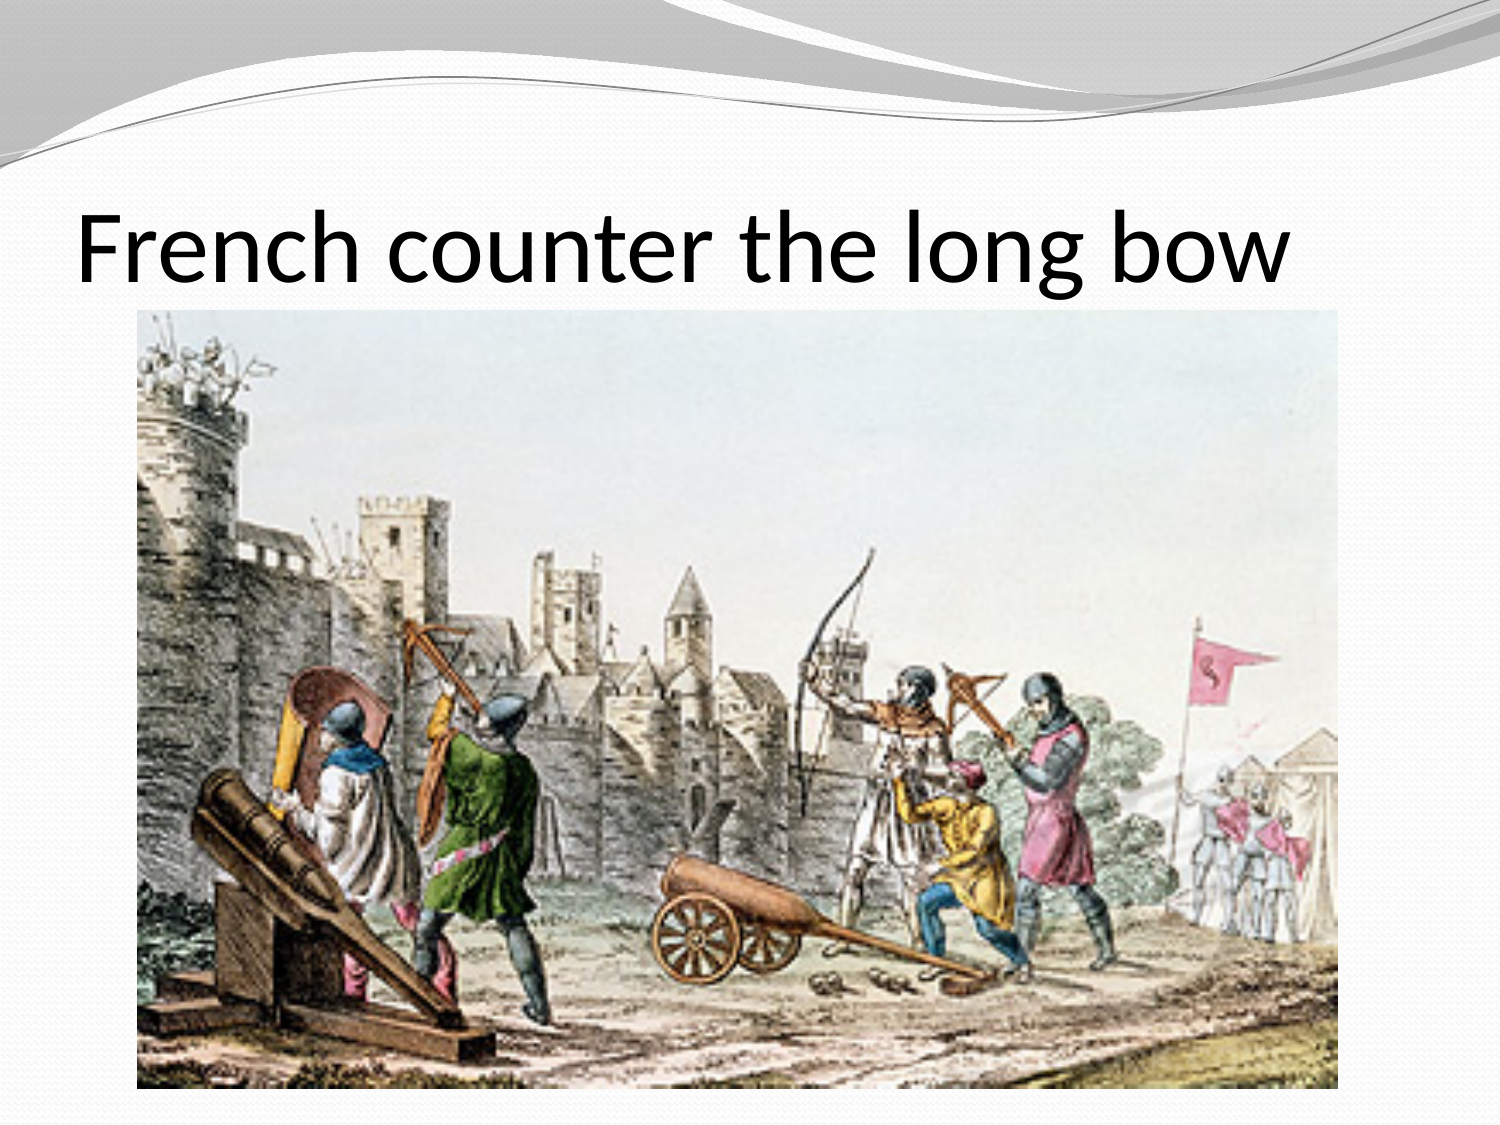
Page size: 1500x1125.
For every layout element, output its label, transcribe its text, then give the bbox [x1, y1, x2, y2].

title French counter the long bow [74, 115, 1426, 304]
picture [137, 310, 1338, 1090]
